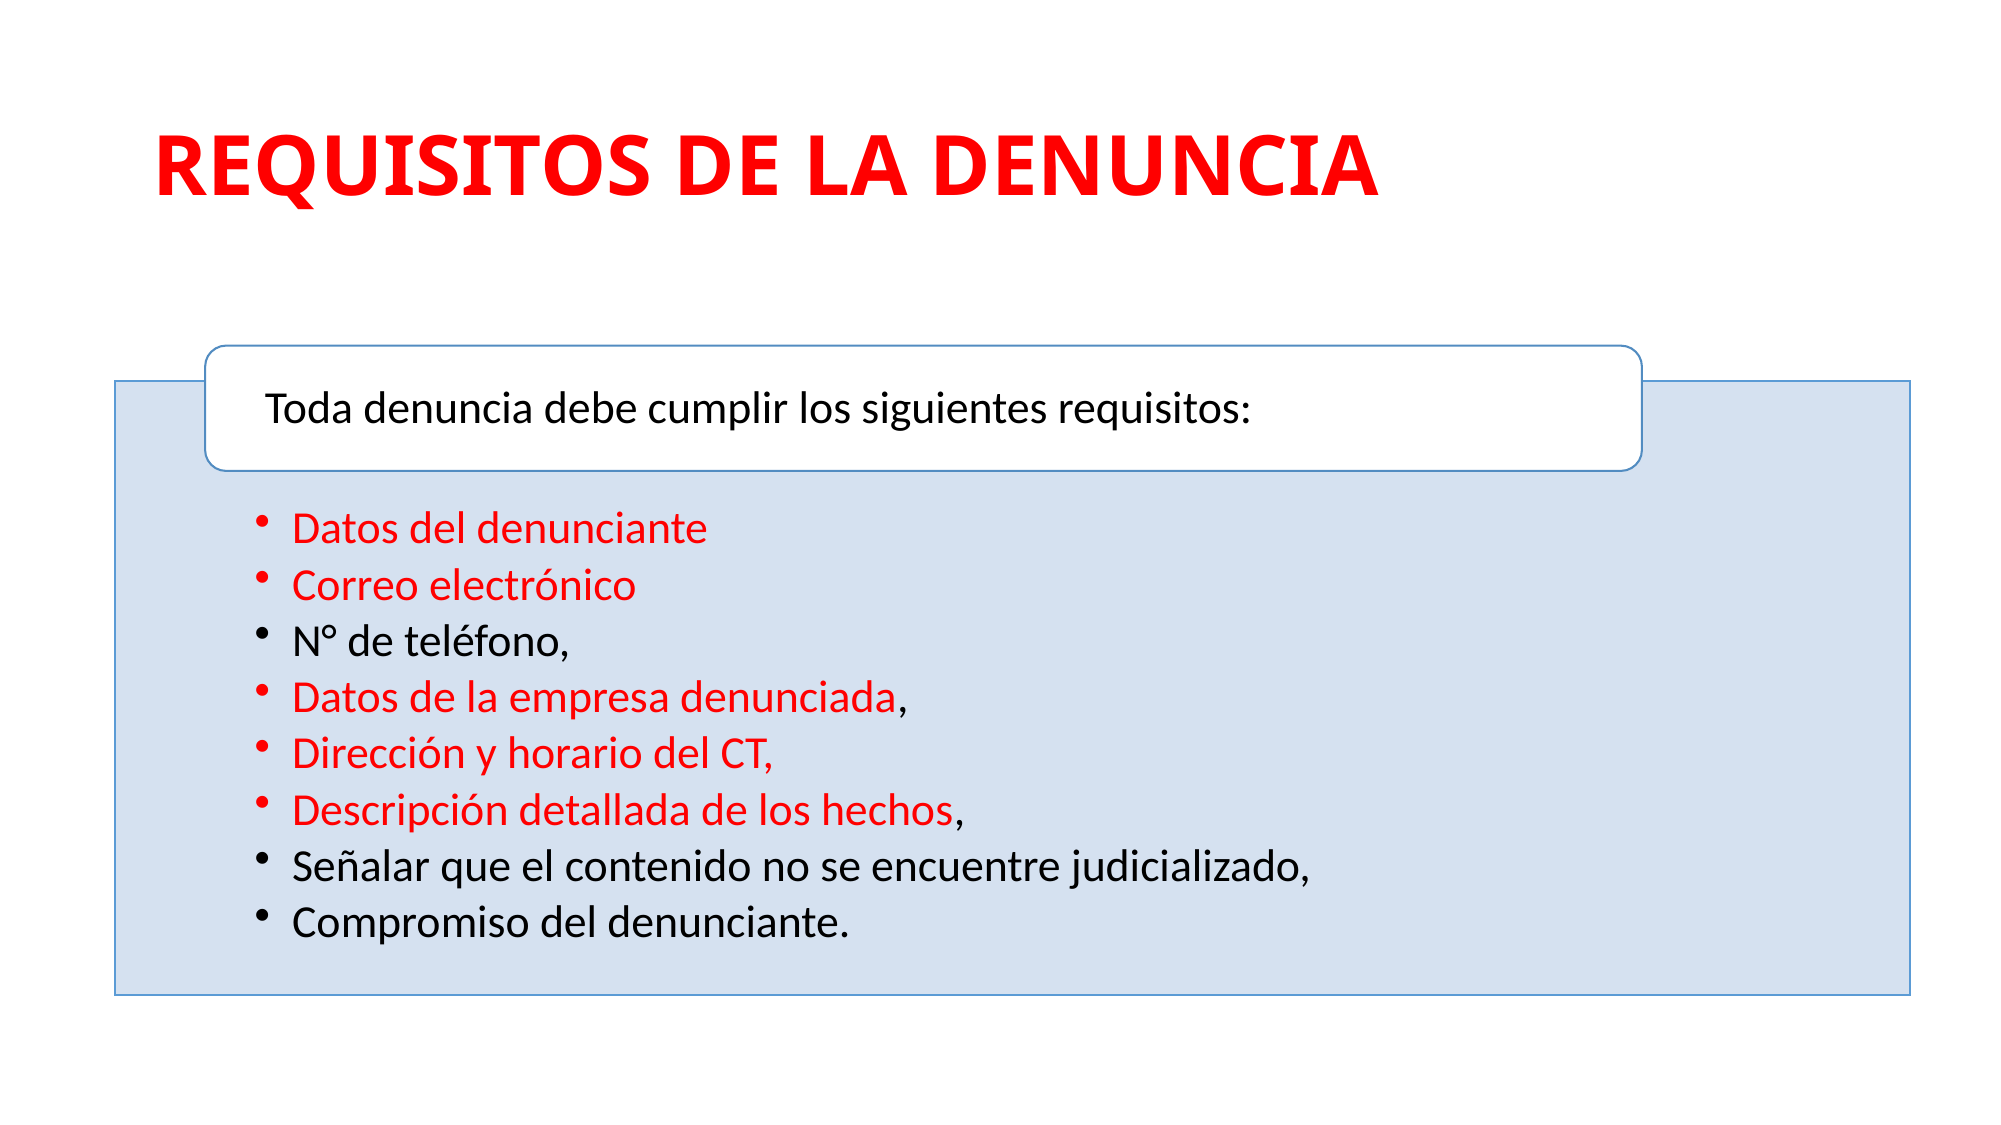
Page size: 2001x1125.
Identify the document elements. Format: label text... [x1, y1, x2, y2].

title REQUISITOS DE LA DENUNCIA [137, 59, 1863, 278]
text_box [115, 341, 1911, 1002]
